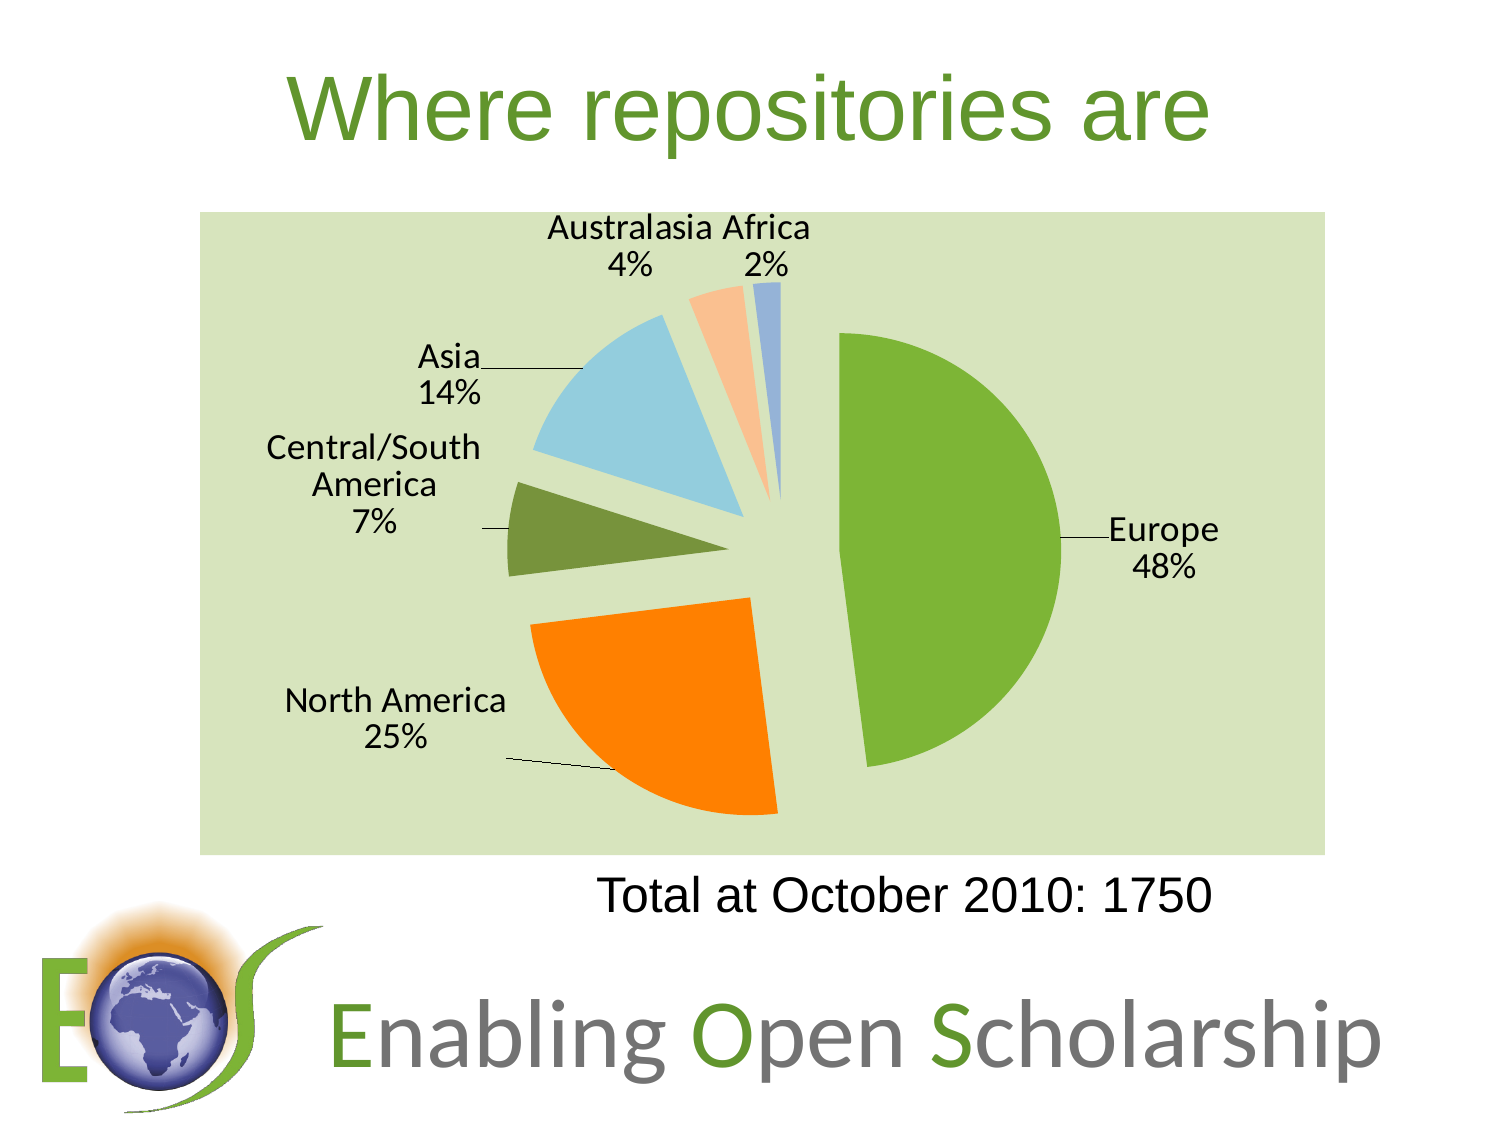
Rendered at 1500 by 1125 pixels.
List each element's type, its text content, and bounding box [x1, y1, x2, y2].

title Where repositories are [74, 44, 1426, 163]
chart [199, 200, 1326, 856]
text_box Total at October 2010: 1750 [581, 855, 1344, 930]
picture [24, 901, 338, 1125]
